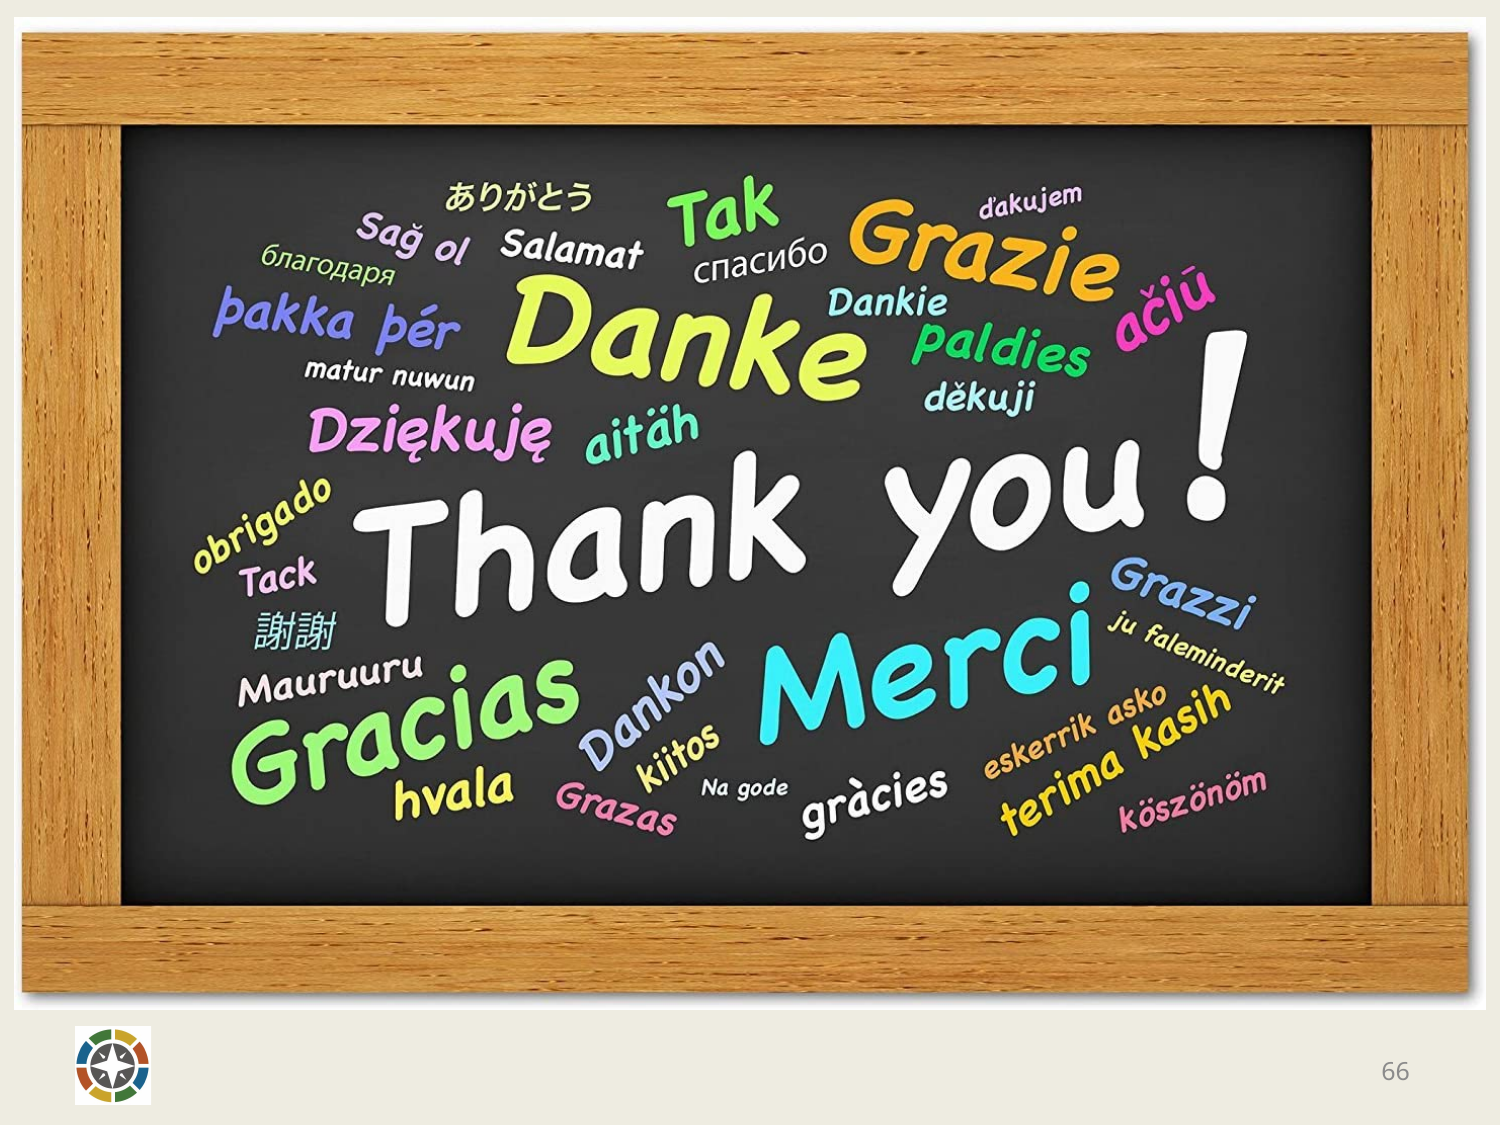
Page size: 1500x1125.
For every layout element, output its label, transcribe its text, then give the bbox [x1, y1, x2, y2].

slide_number 66 [1074, 1042, 1425, 1103]
picture [75, 1026, 152, 1105]
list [14, 16, 1486, 1010]
